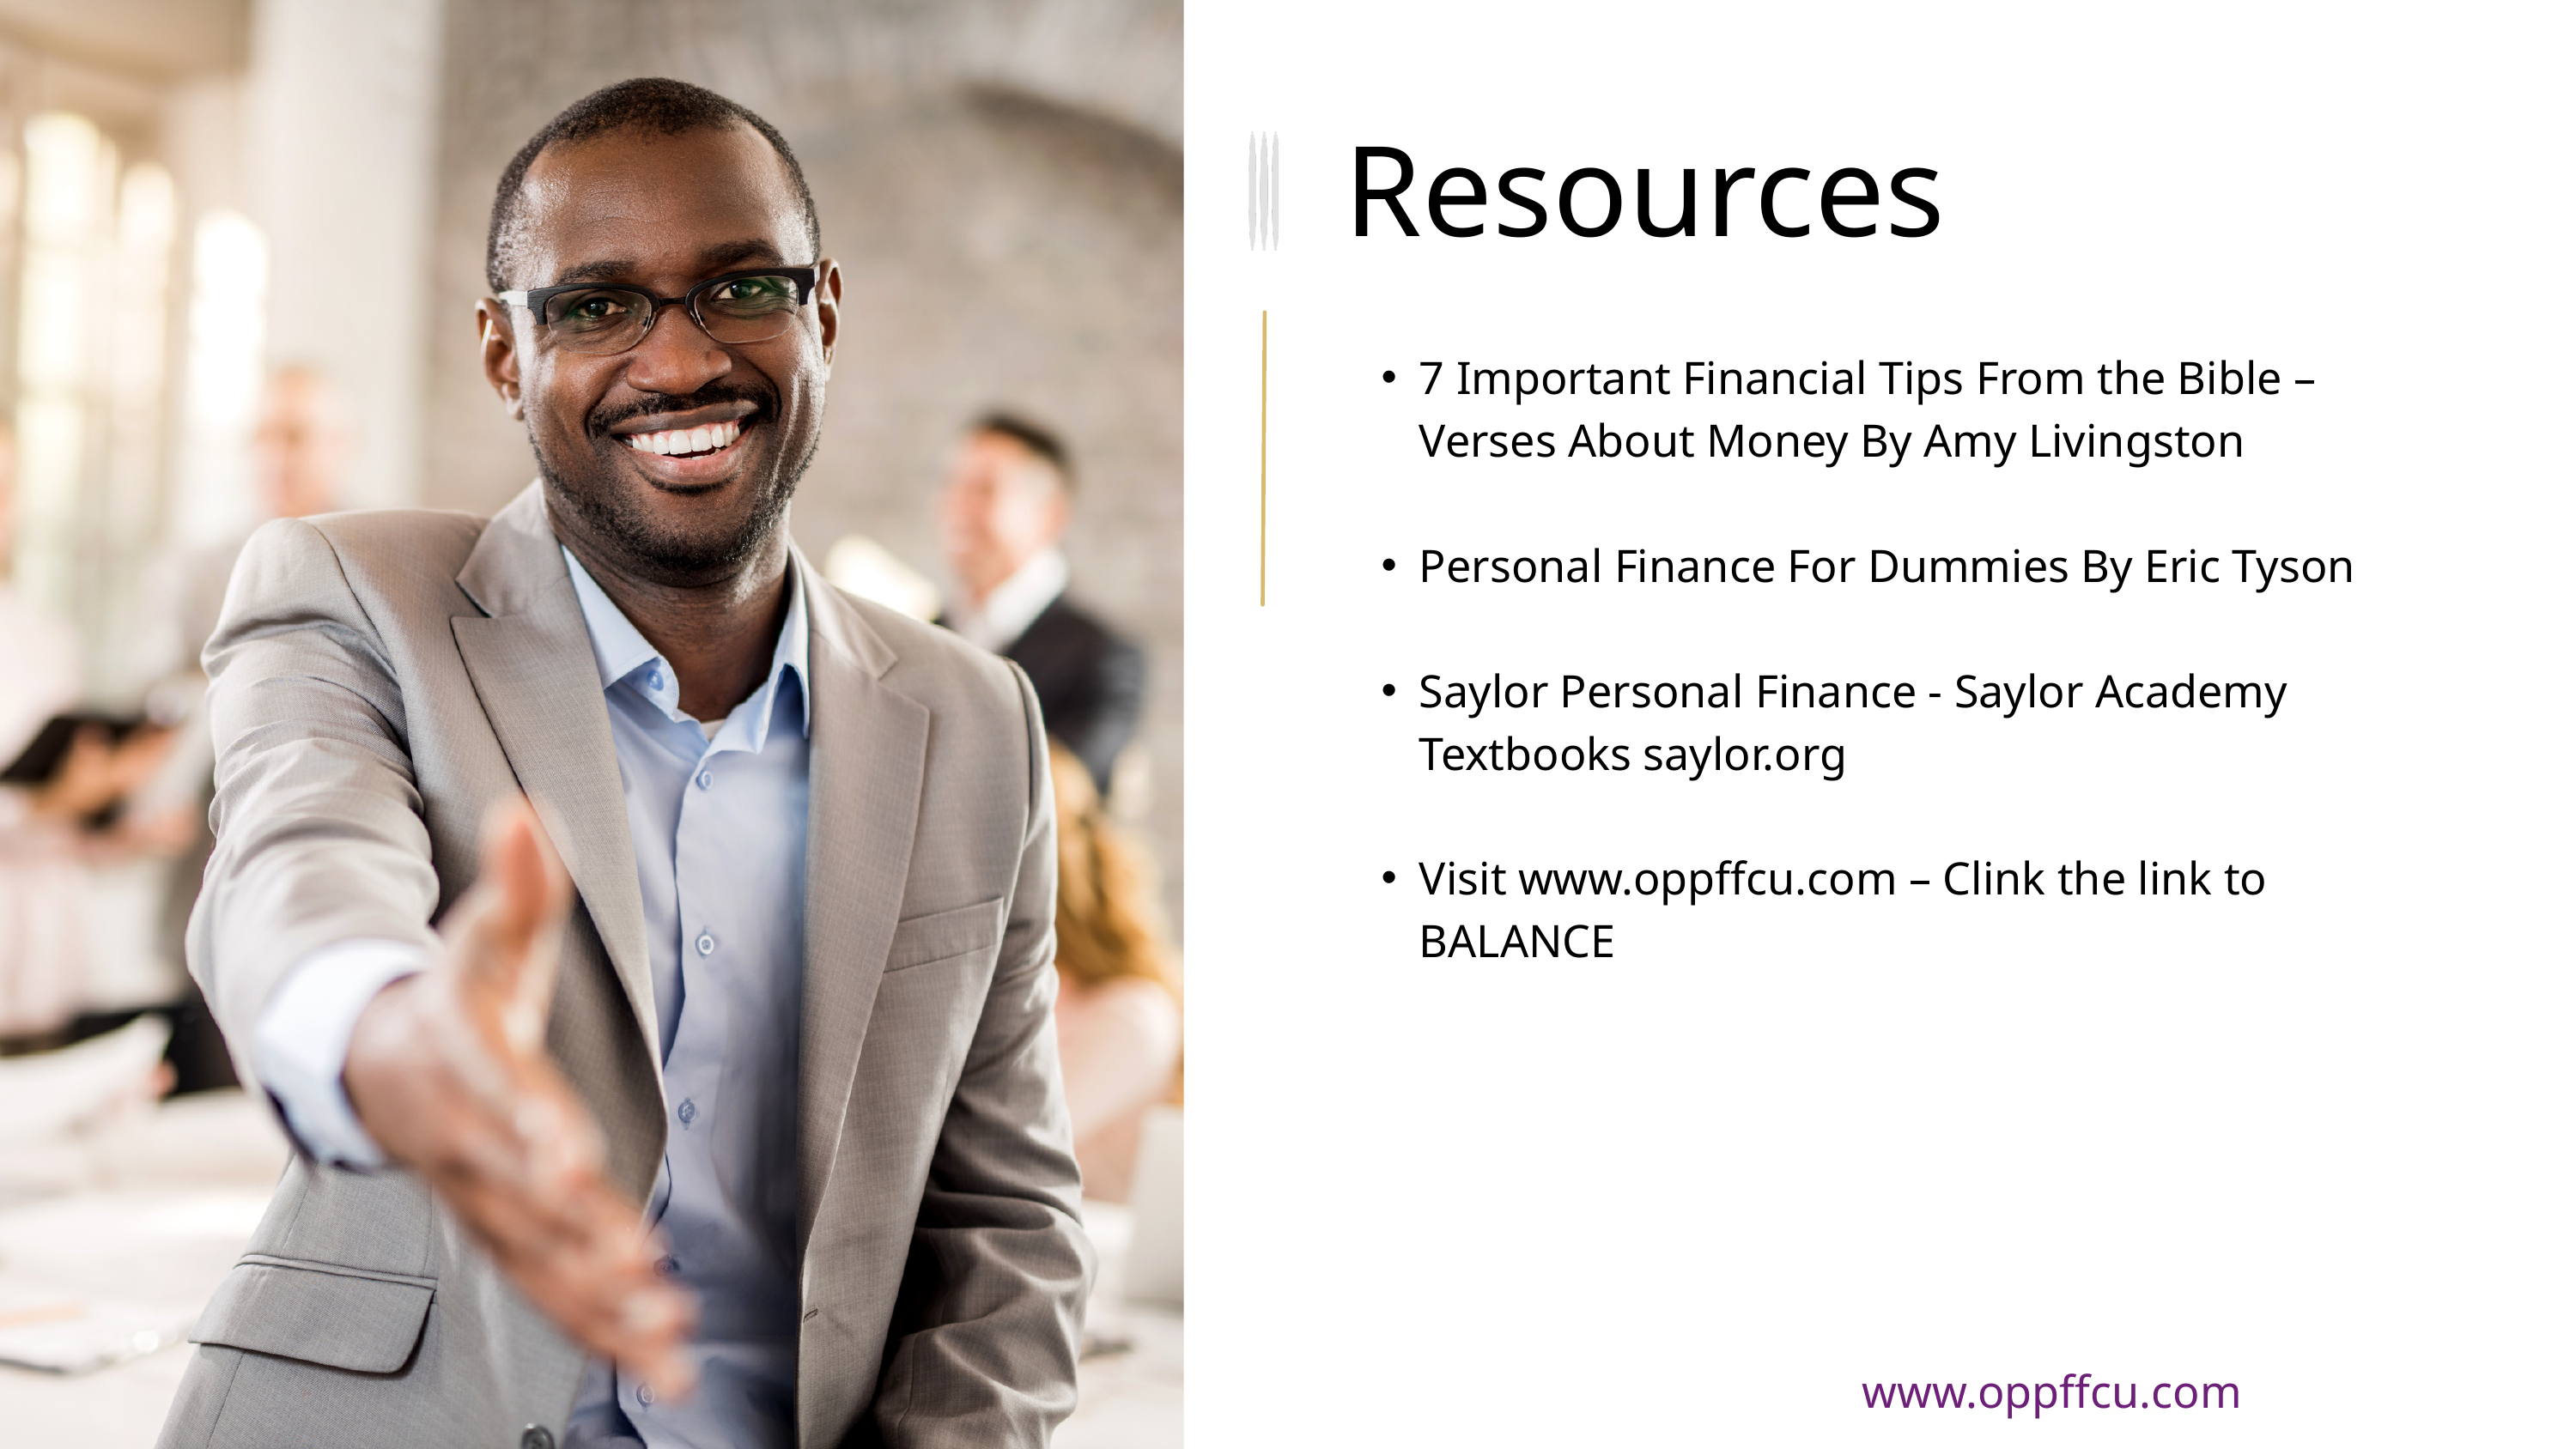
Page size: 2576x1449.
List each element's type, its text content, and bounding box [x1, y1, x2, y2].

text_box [0, 0, 1184, 1449]
text_box 7 Important Financial Tips From the Bible – Verses About Money By Amy Livingston Personal Finance For Dummies By Eric Tyson Saylor Personal Finance - Saylor Academy Textbooks saylor.org Visit www.oppffcu.com – Clink the link to BALANCE [1343, 341, 2432, 967]
text_box www.oppffcu.com [1862, 1372, 2576, 1418]
text_box Resources [1344, 136, 2312, 262]
text_box [1249, 131, 1279, 251]
